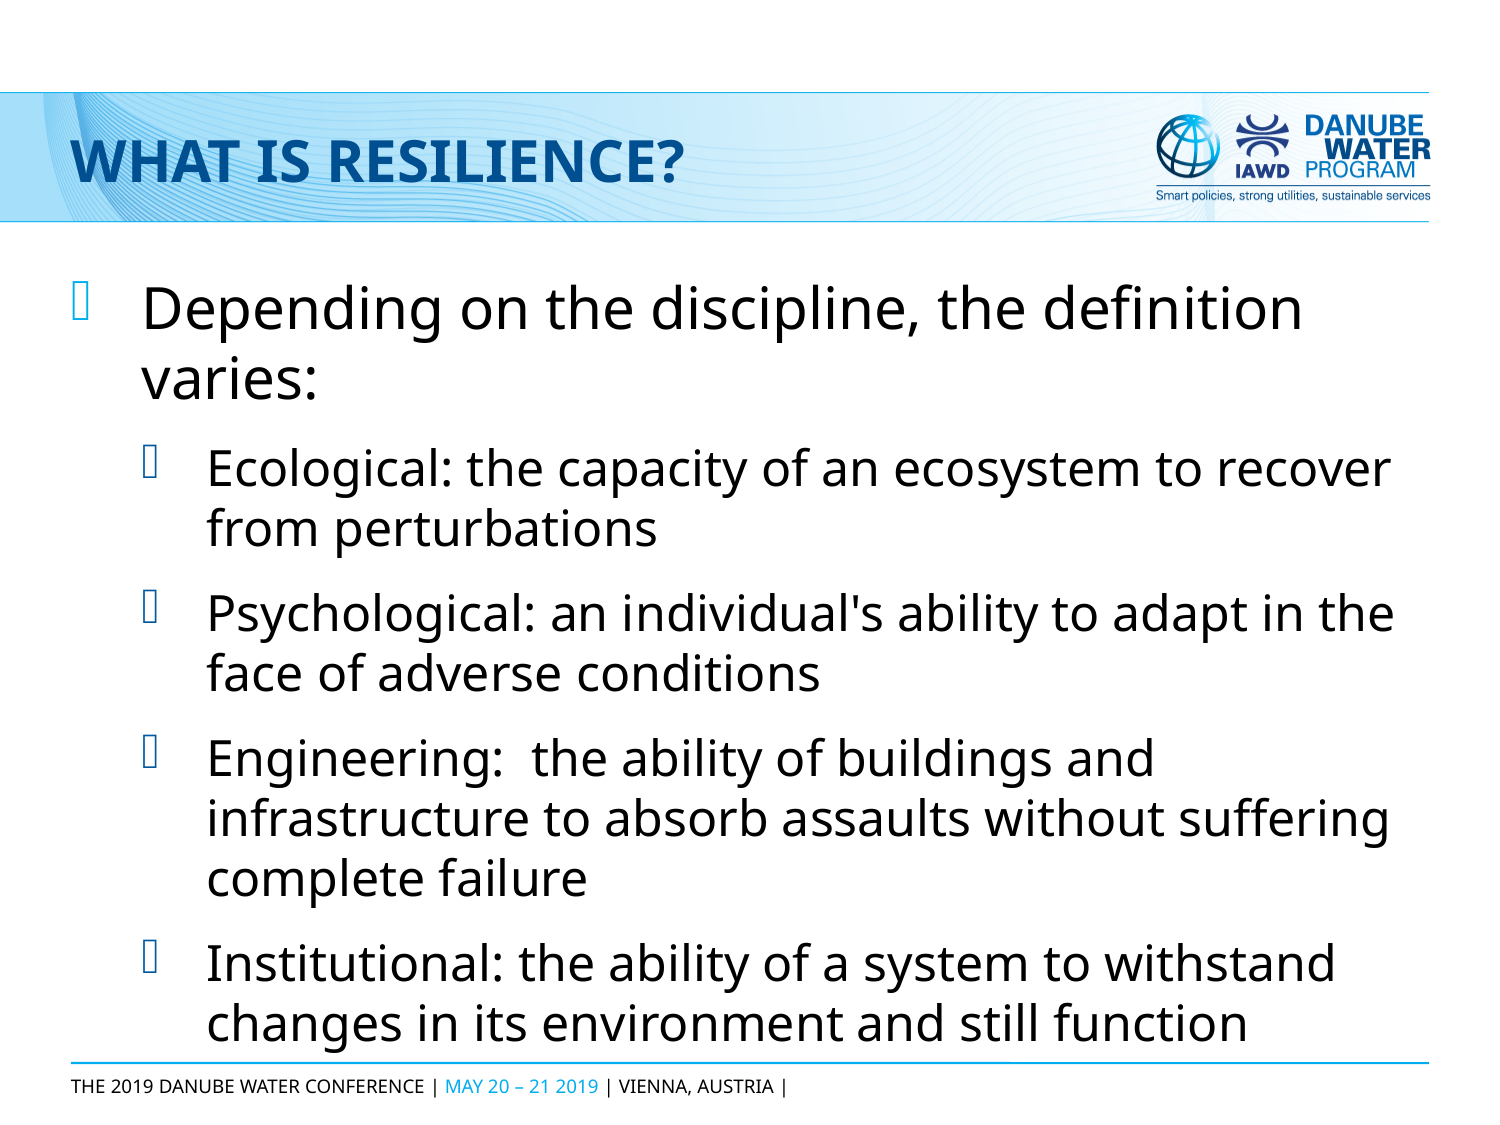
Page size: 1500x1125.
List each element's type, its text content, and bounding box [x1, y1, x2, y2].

title What is resilience? [70, 106, 1430, 231]
picture [0, 0, 1500, 1125]
list Depending on the discipline, the definition varies: Ecological: the capacity of an ecosystem to recover from perturbations Psychological: an individual's ability to adapt in the face of adverse conditions Engineering: the ability of buildings and infrastructure to absorb assaults without suffering complete failure Institutional: the ability of a system to withstand changes in its environment and still function [70, 271, 1430, 928]
